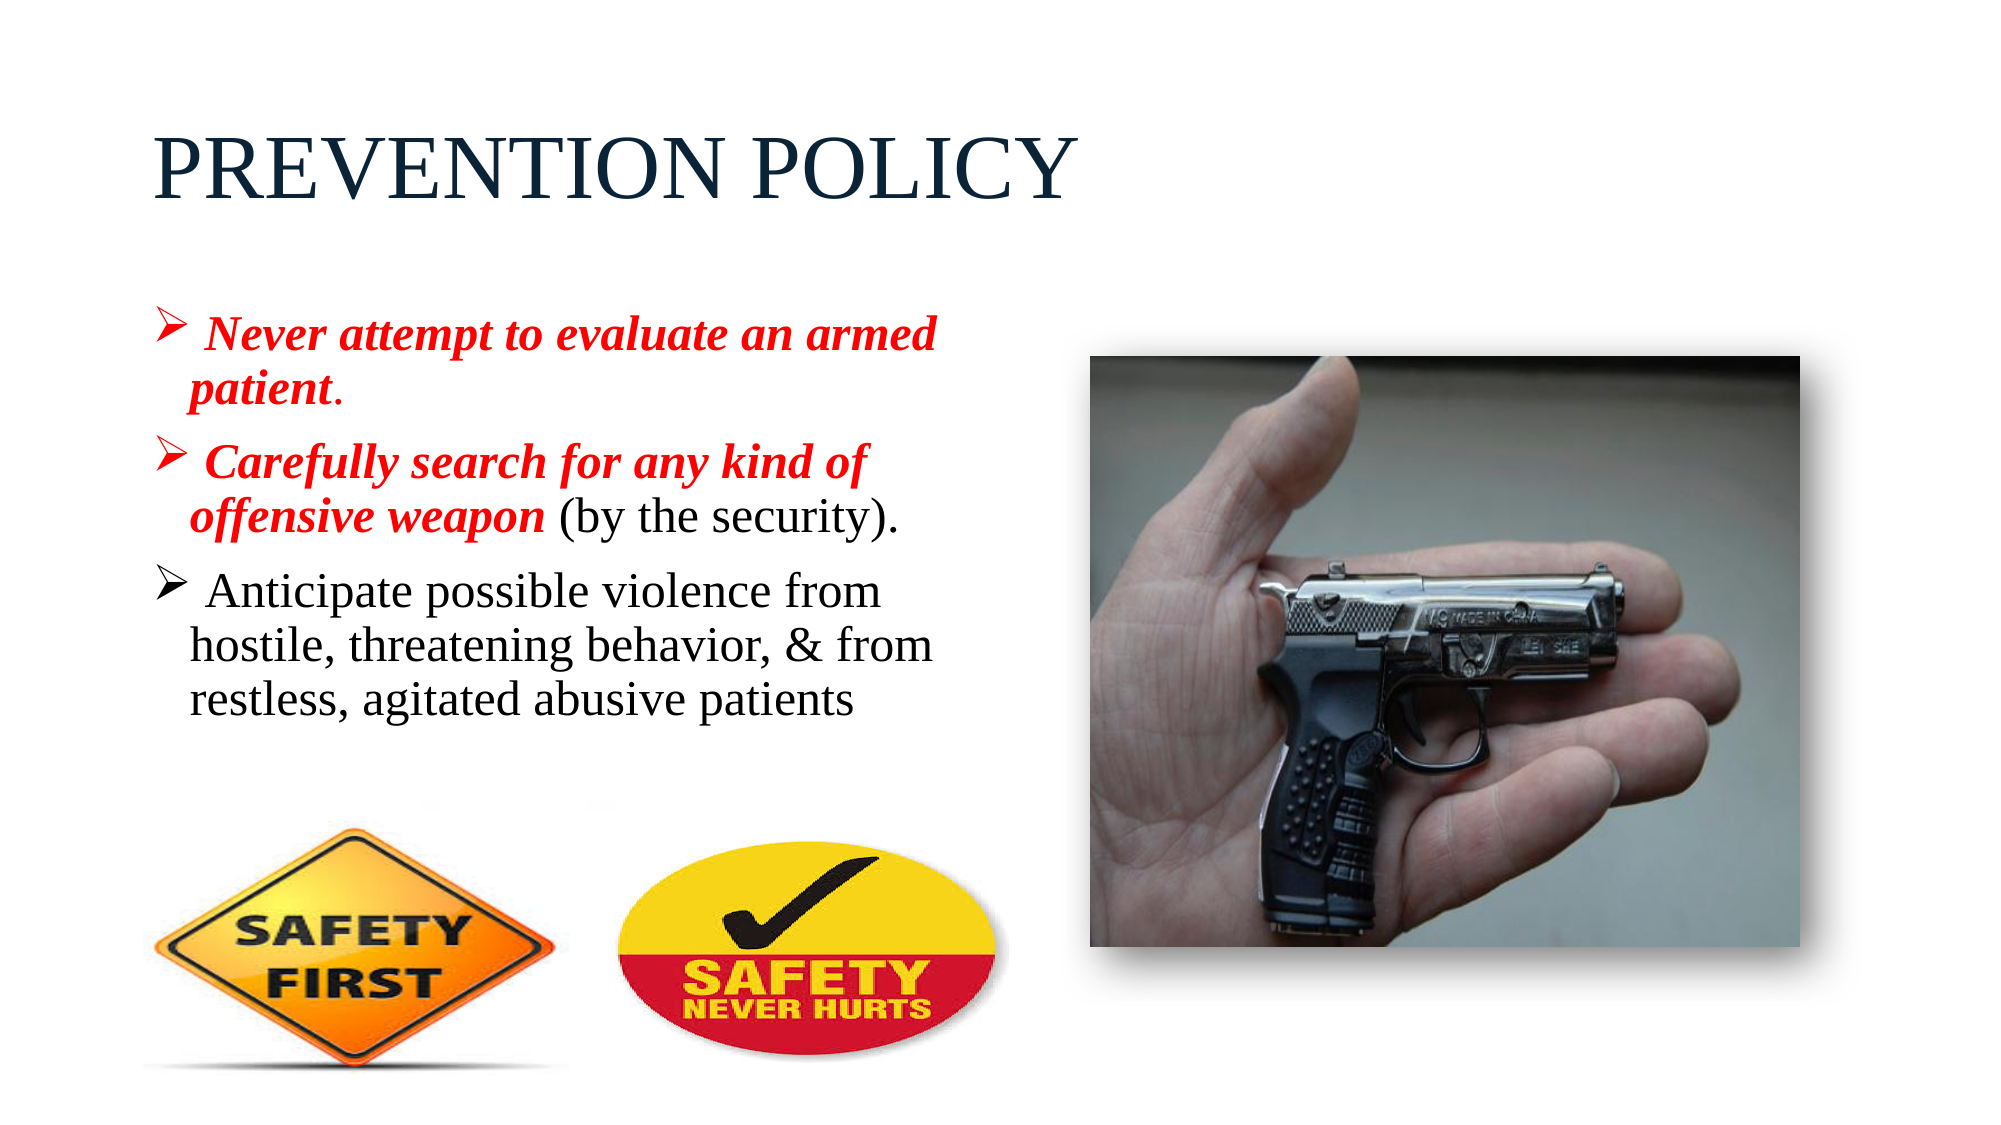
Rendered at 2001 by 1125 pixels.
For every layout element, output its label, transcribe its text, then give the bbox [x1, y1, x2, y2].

list Never attempt to evaluate an armed patient. Carefully search for any kind of offensive weapon (by the security). Anticipate possible violence from hostile, threatening behavior, & from restless, agitated abusive patients [137, 299, 988, 778]
picture [1090, 356, 1800, 947]
title PREVENTION POLICY [137, 59, 1863, 278]
picture [88, 799, 1011, 1104]
